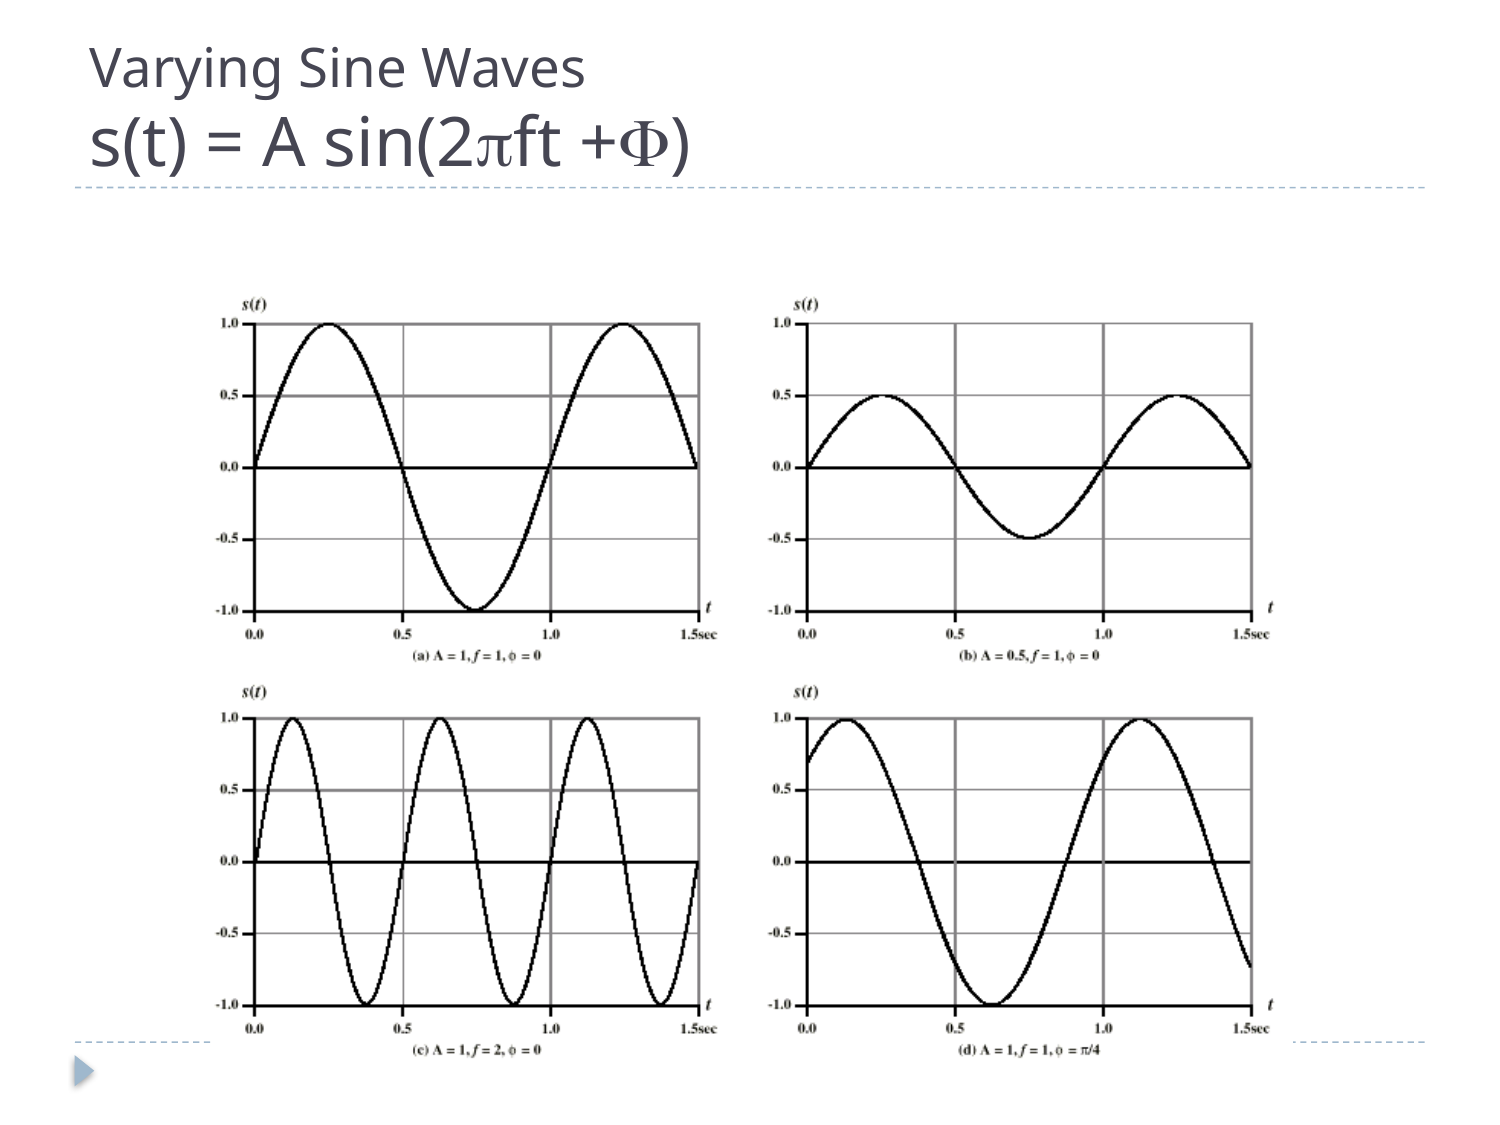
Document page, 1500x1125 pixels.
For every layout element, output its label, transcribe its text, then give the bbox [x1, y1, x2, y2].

title Varying Sine Waves s(t) = A sin(2ft +) [75, 24, 1425, 188]
picture [212, 274, 1294, 1069]
